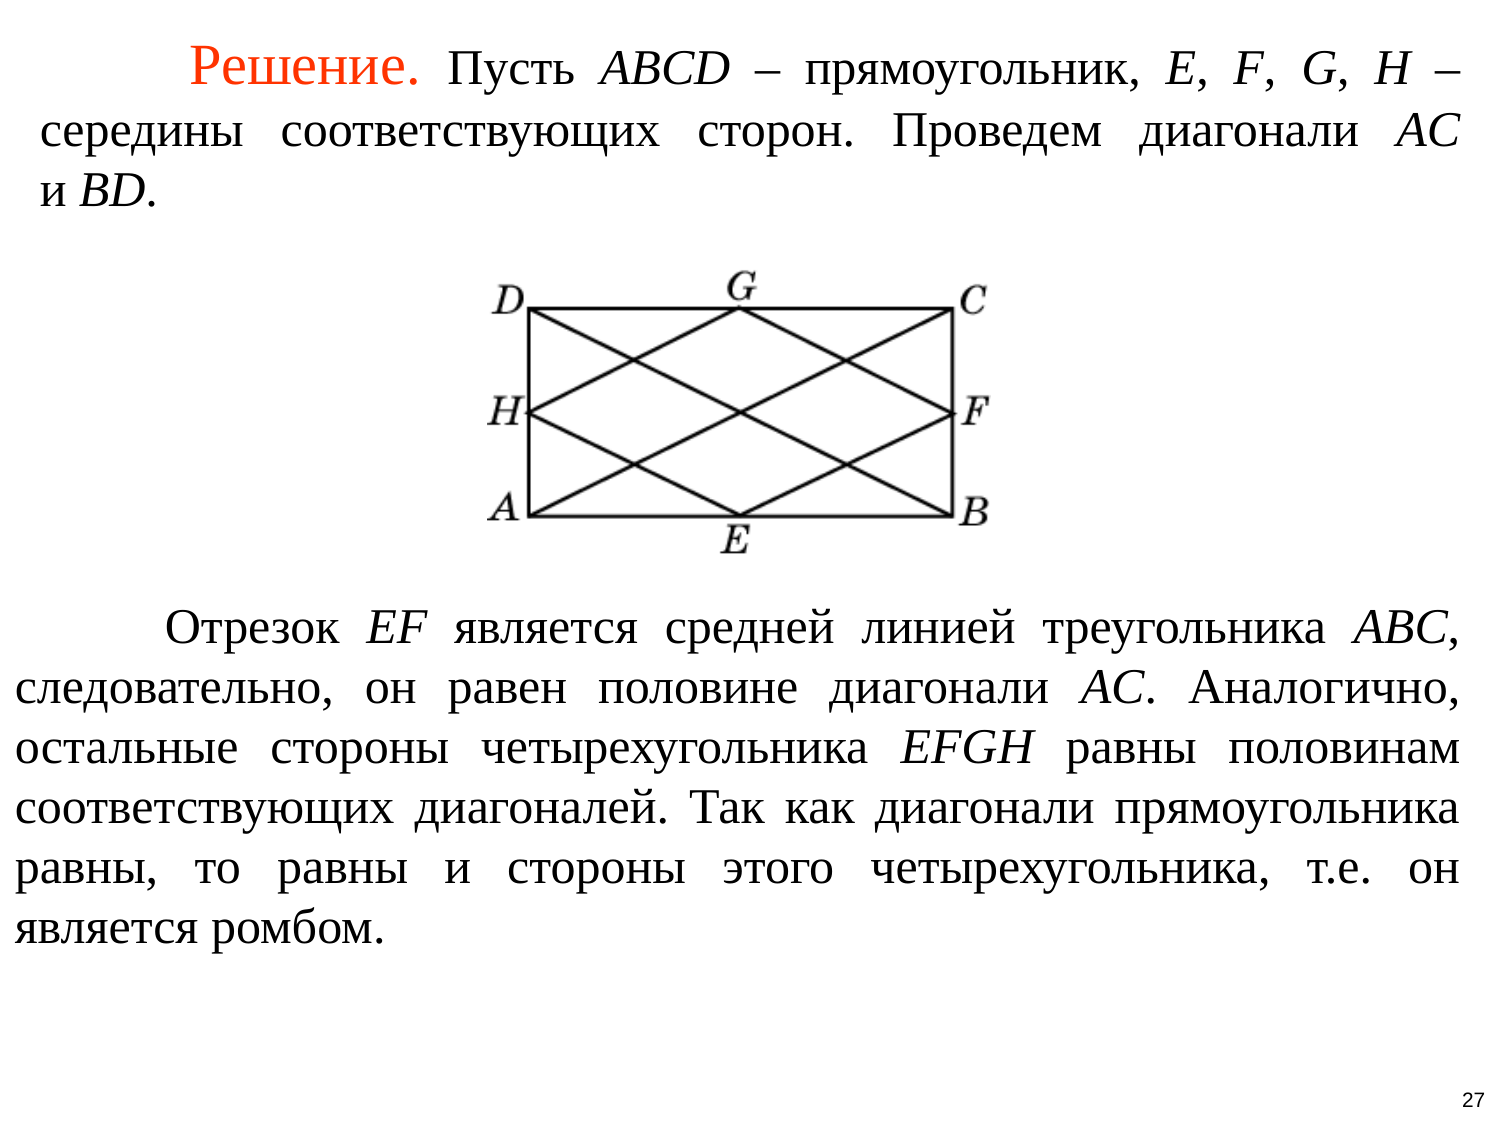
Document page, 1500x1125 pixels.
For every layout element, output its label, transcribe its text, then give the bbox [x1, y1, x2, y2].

picture [487, 262, 991, 564]
text_box Отрезок EF является средней линией треугольника ABC, следовательно, он равен половине диагонали AC. Аналогично, остальные стороны четырехугольника EFGH равны половинам соответствующих диагоналей. Так как диагонали прямоугольника равны, то равны и стороны этого четырехугольника, т.е. он является ромбом. [0, 586, 1475, 961]
text_box Решение. Пусть ABCD – прямоугольник, E, F, G, H – середины соответствующих сторон. Проведем диагонали AC и BD. [24, 19, 1475, 224]
slide_number 27 [1417, 1079, 1500, 1125]
